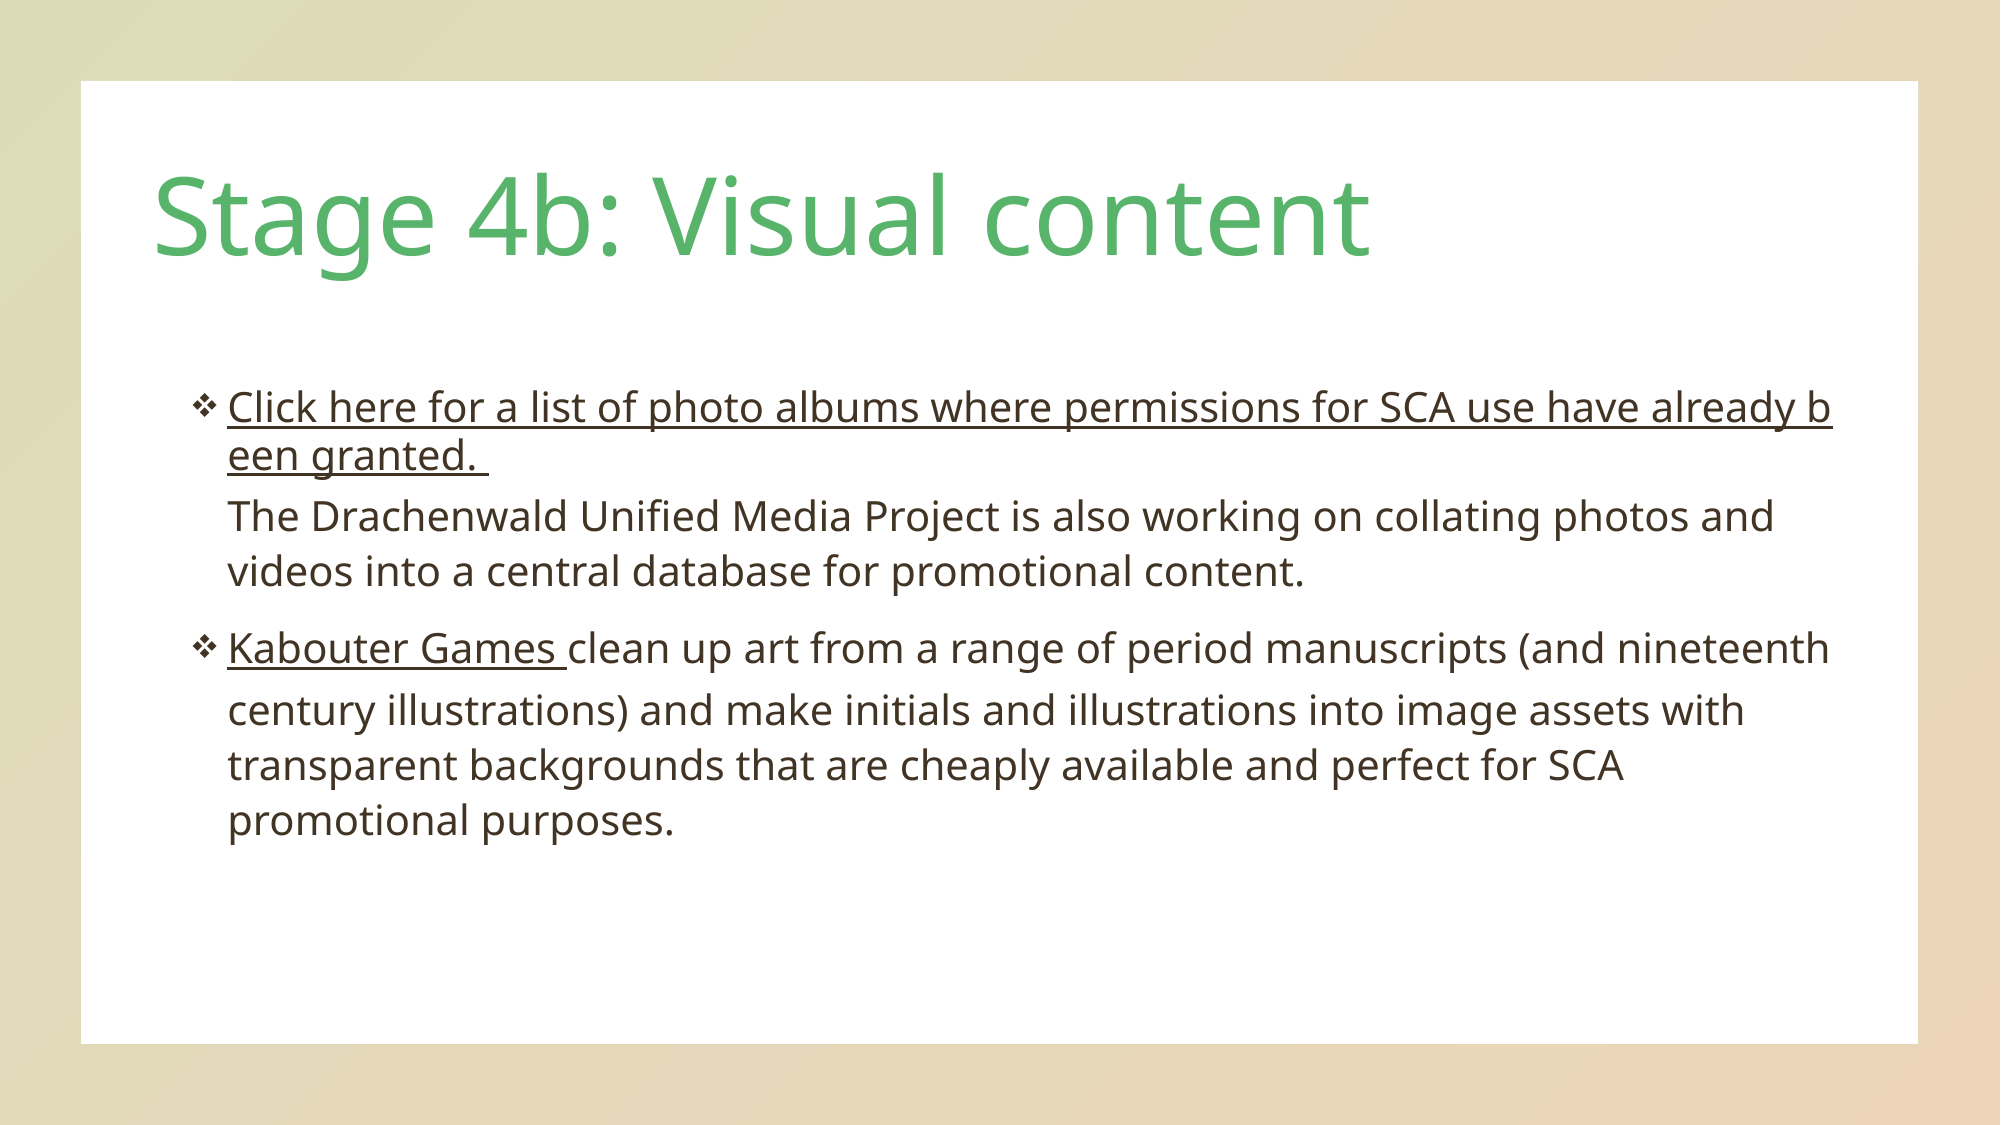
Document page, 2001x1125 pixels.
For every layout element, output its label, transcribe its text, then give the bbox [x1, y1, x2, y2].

text_box Click here for a list of photo albums where permissions for SCA use have already been granted. The Drachenwald Unified Media Project is also working on collating photos and videos into a central database for promotional content. Kabouter Games clean up art from a range of period manuscripts (and nineteenth century illustrations) and make initials and illustrations into image assets with transparent backgrounds that are cheaply available and perfect for SCA promotional purposes. [137, 367, 1863, 1014]
text_box Stage 4b: Visual content [137, 111, 1863, 330]
